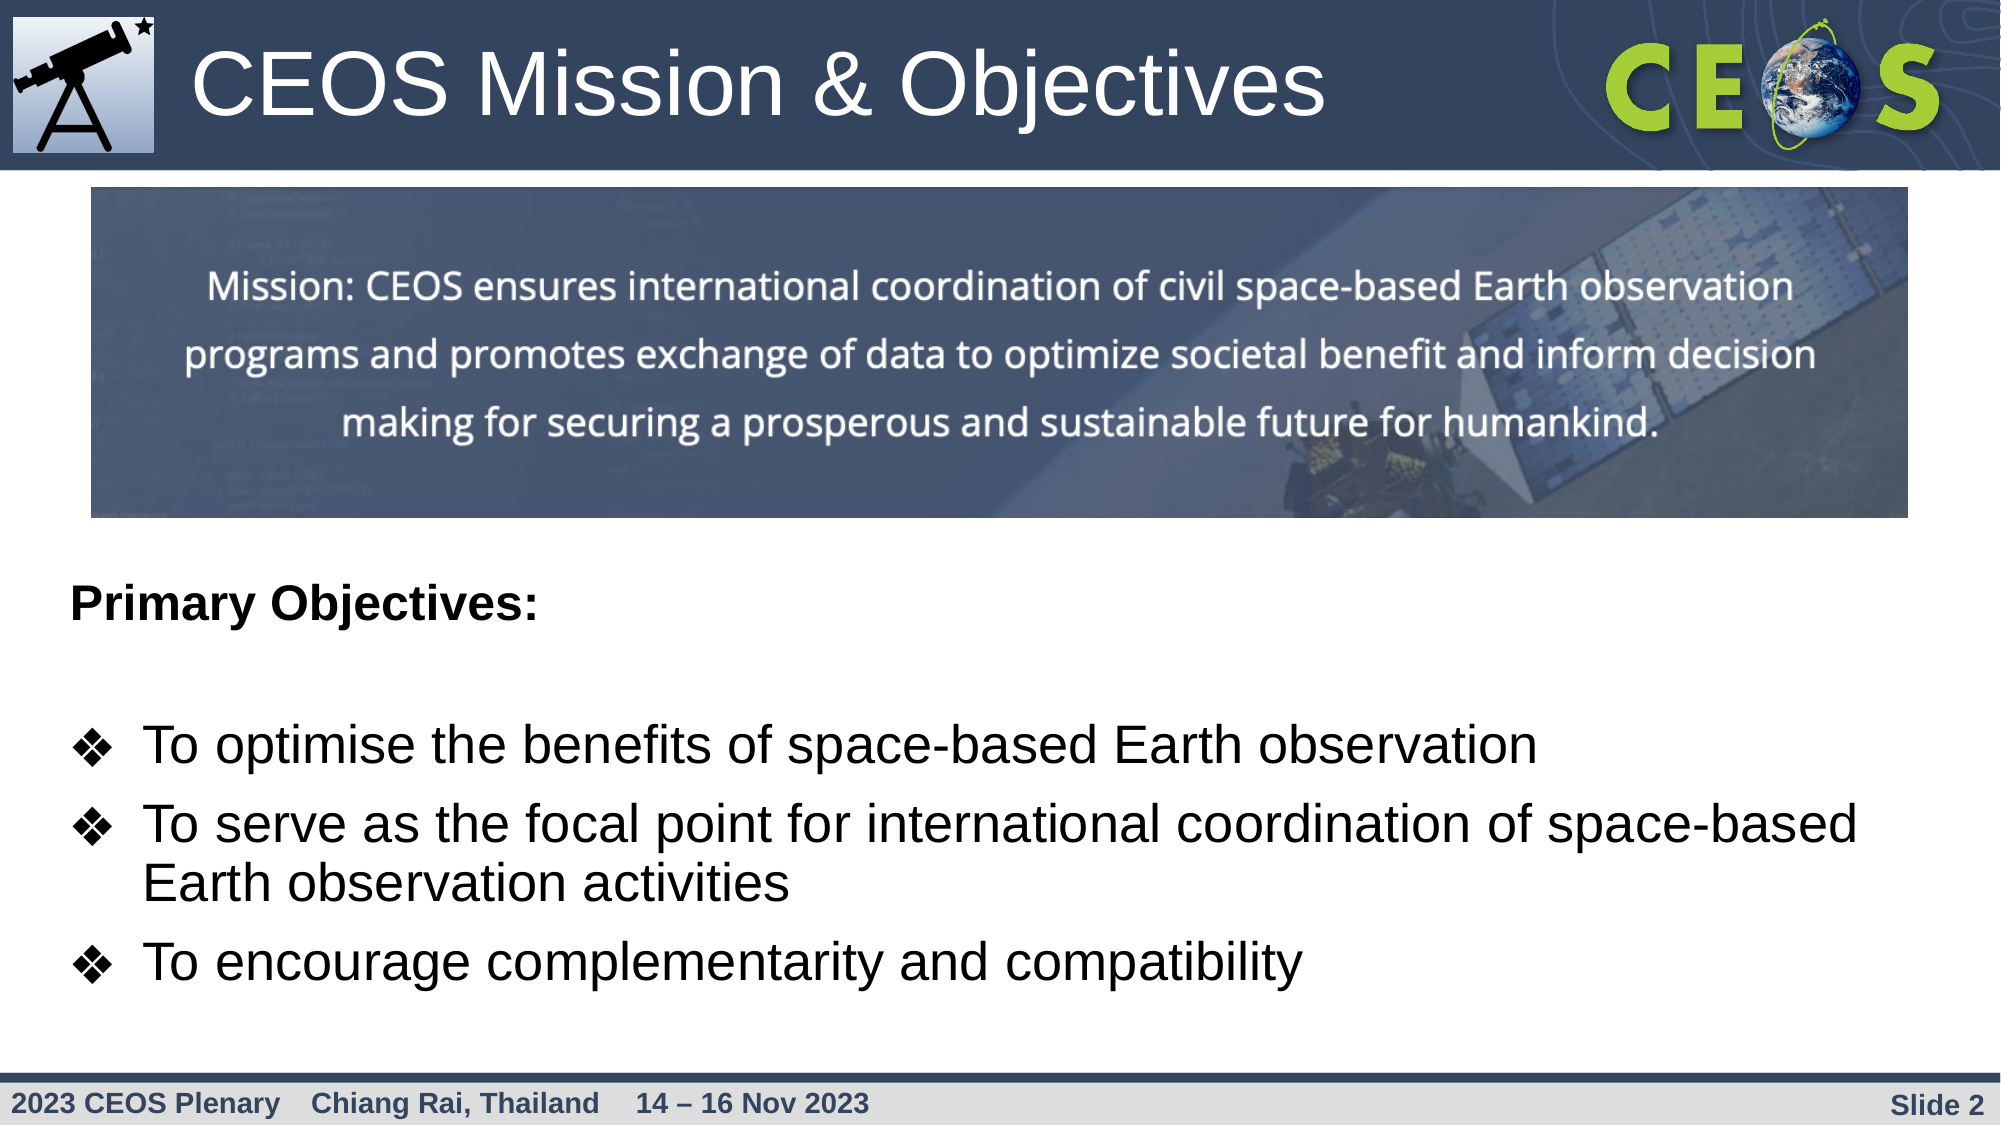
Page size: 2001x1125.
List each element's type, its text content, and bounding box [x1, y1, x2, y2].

title CEOS Mission & Objectives [175, 28, 1569, 157]
list Primary Objectives: To optimise the benefits of space-based Earth observation To serve as the focal point for international coordination of space-based Earth observation activities To encourage complementarity and compatibility [53, 569, 1939, 1021]
picture [91, 187, 1908, 518]
picture [12, 16, 154, 153]
picture [1606, 18, 1939, 150]
